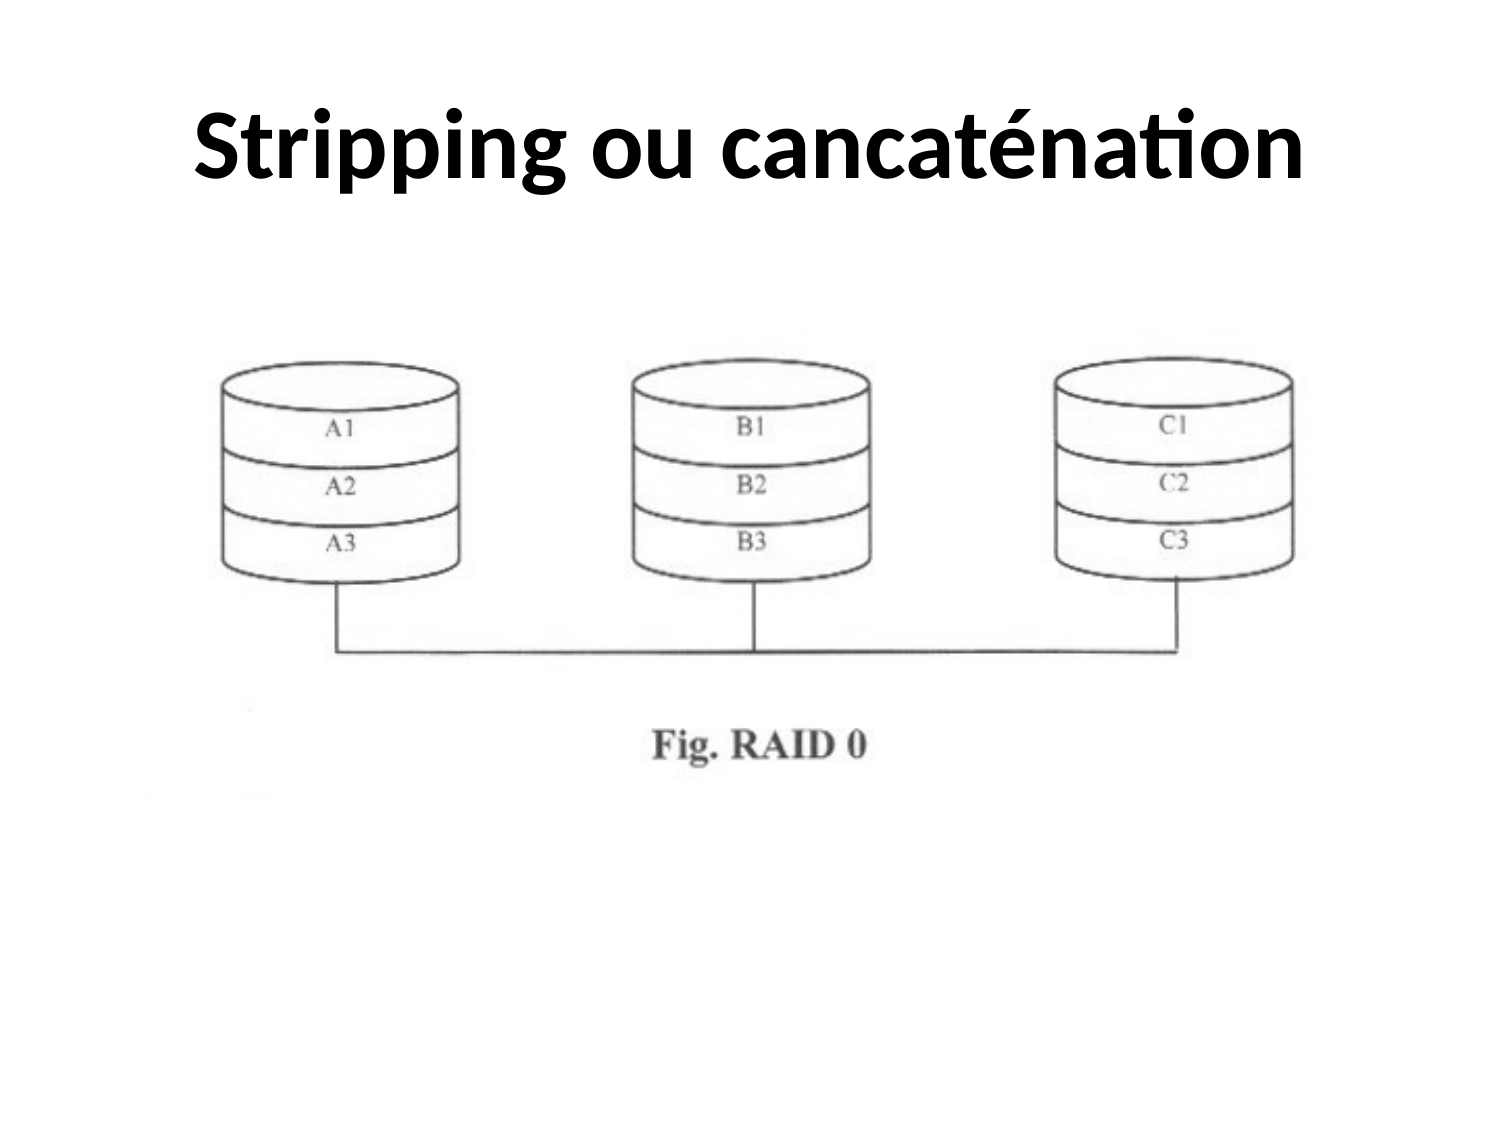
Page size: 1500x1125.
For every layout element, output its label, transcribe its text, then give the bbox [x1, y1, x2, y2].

picture [105, 320, 1394, 803]
title Stripping ou cancaténation [75, 45, 1425, 233]
